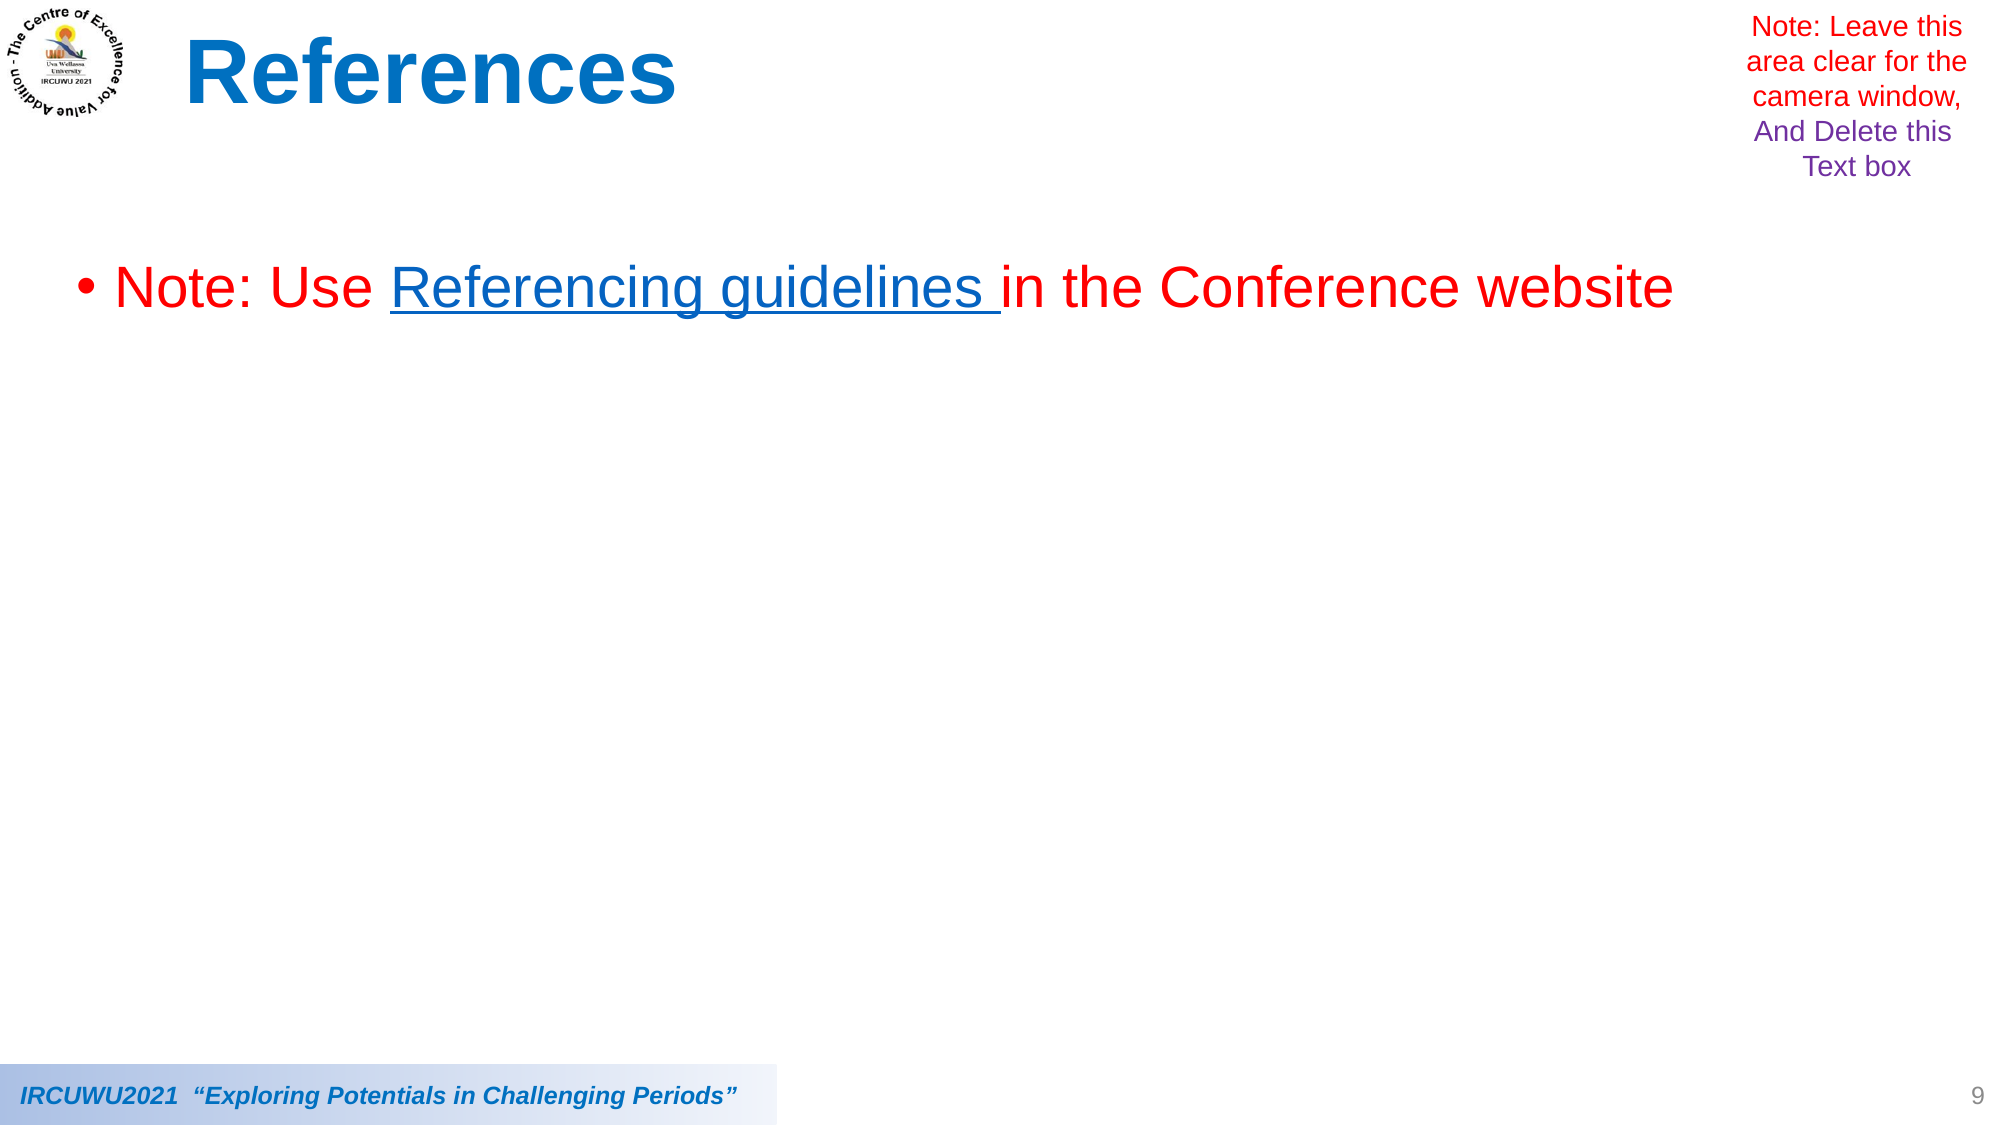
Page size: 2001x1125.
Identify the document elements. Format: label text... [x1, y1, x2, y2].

text_box Note: Leave this area clear for the camera window, And Delete this Text box [1714, 0, 2000, 190]
text_box References [169, 0, 1714, 148]
slide_number 9 [1550, 1065, 2000, 1125]
picture [7, 8, 123, 117]
list Note: Use Referencing guidelines in the Conference website [61, 249, 1787, 964]
